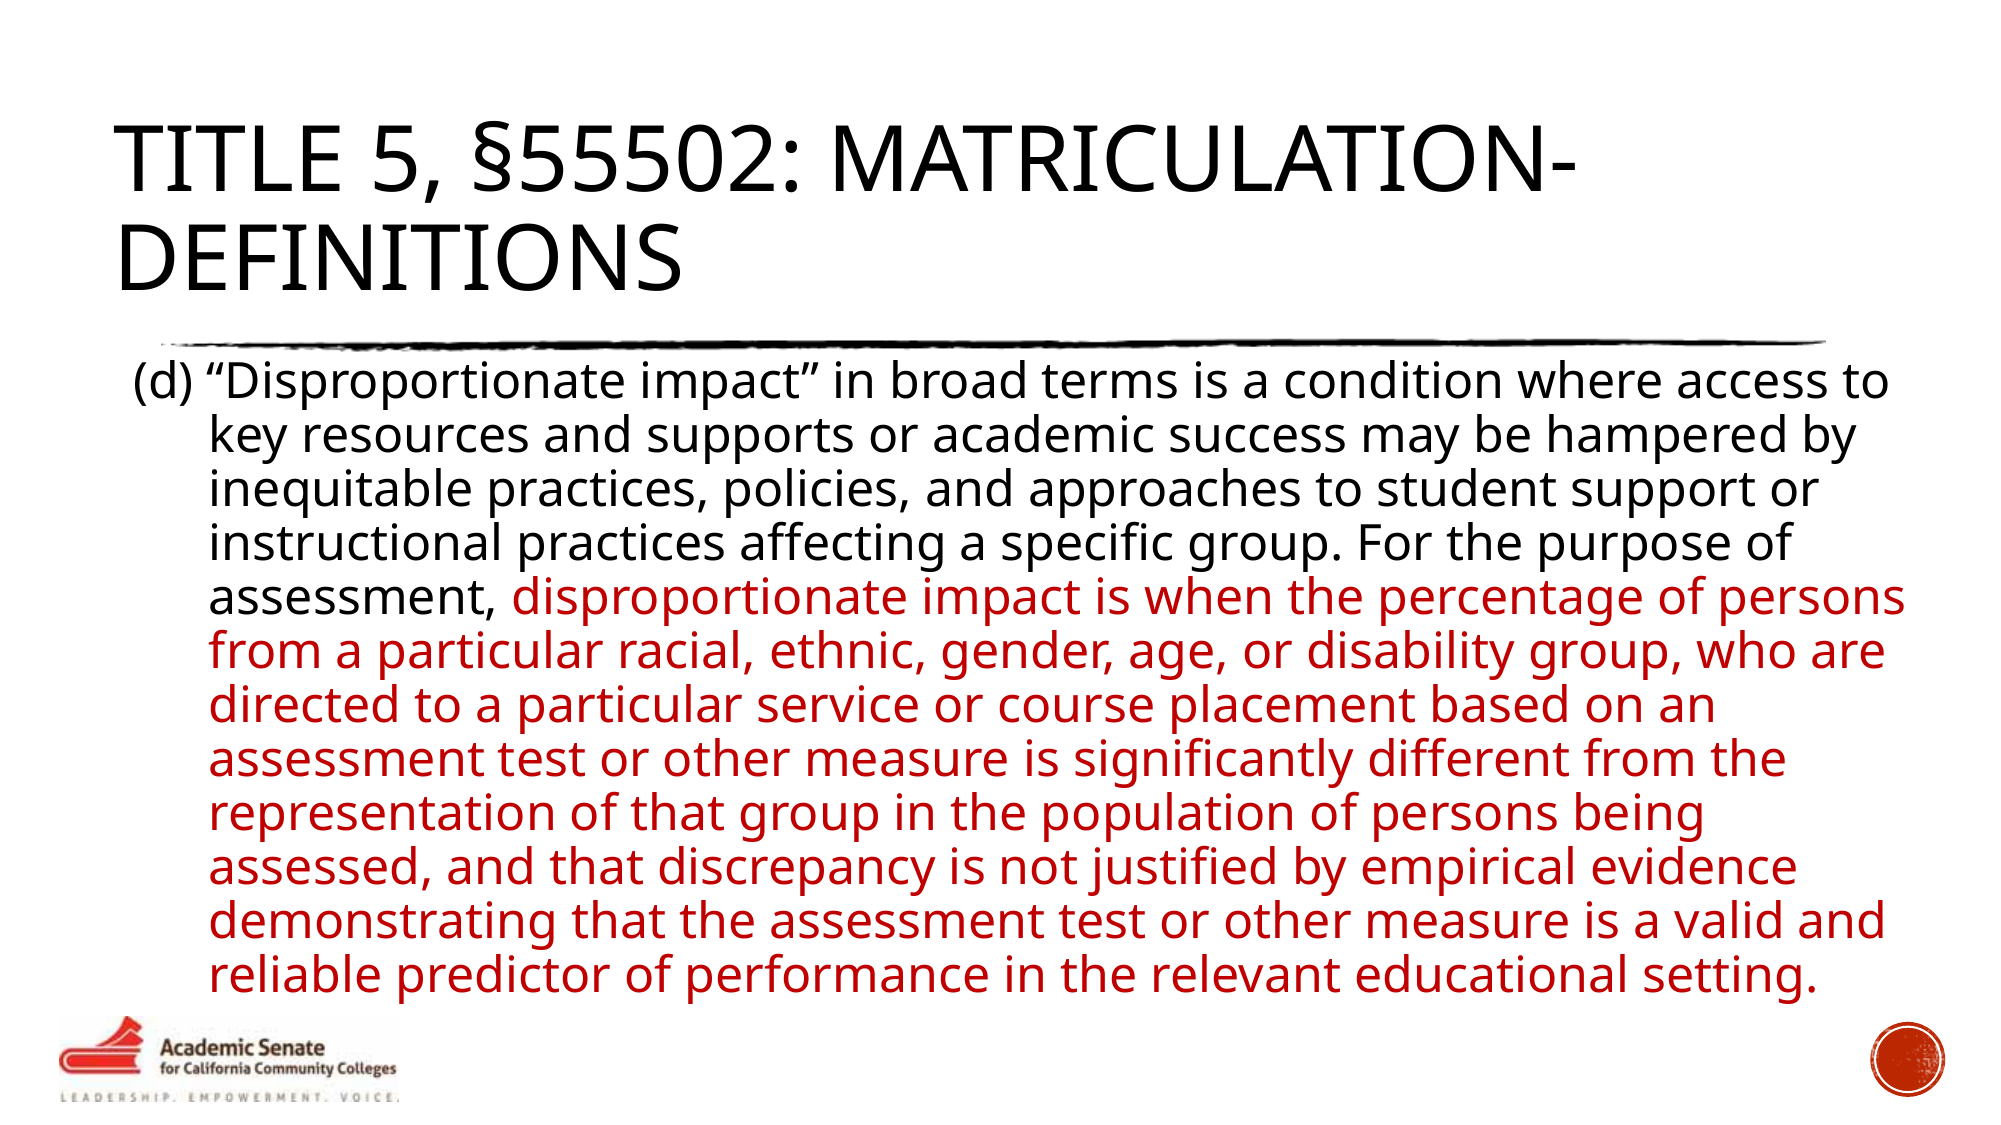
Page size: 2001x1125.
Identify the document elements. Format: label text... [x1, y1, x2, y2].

picture [59, 1016, 399, 1102]
list (d) “Disproportionate impact” in broad terms is a condition where access to key resources and supports or academic success may be hampered by inequitable practices, policies, and approaches to student support or instructional practices affecting a specific group. For the purpose of assessment, disproportionate impact is when the percentage of persons from a particular racial, ethnic, gender, age, or disability group, who are directed to a particular service or course placement based on an assessment test or other measure is significantly different from the representation of that group in the population of persons being assessed, and that discrepancy is not justified by empirical evidence demonstrating that the assessment test or other measure is a valid and reliable predictor of performance in the relevant educational setting. [118, 348, 1924, 830]
picture [161, 344, 1826, 348]
title Title 5, §55502: Matriculation-Definitions [98, 79, 1863, 344]
